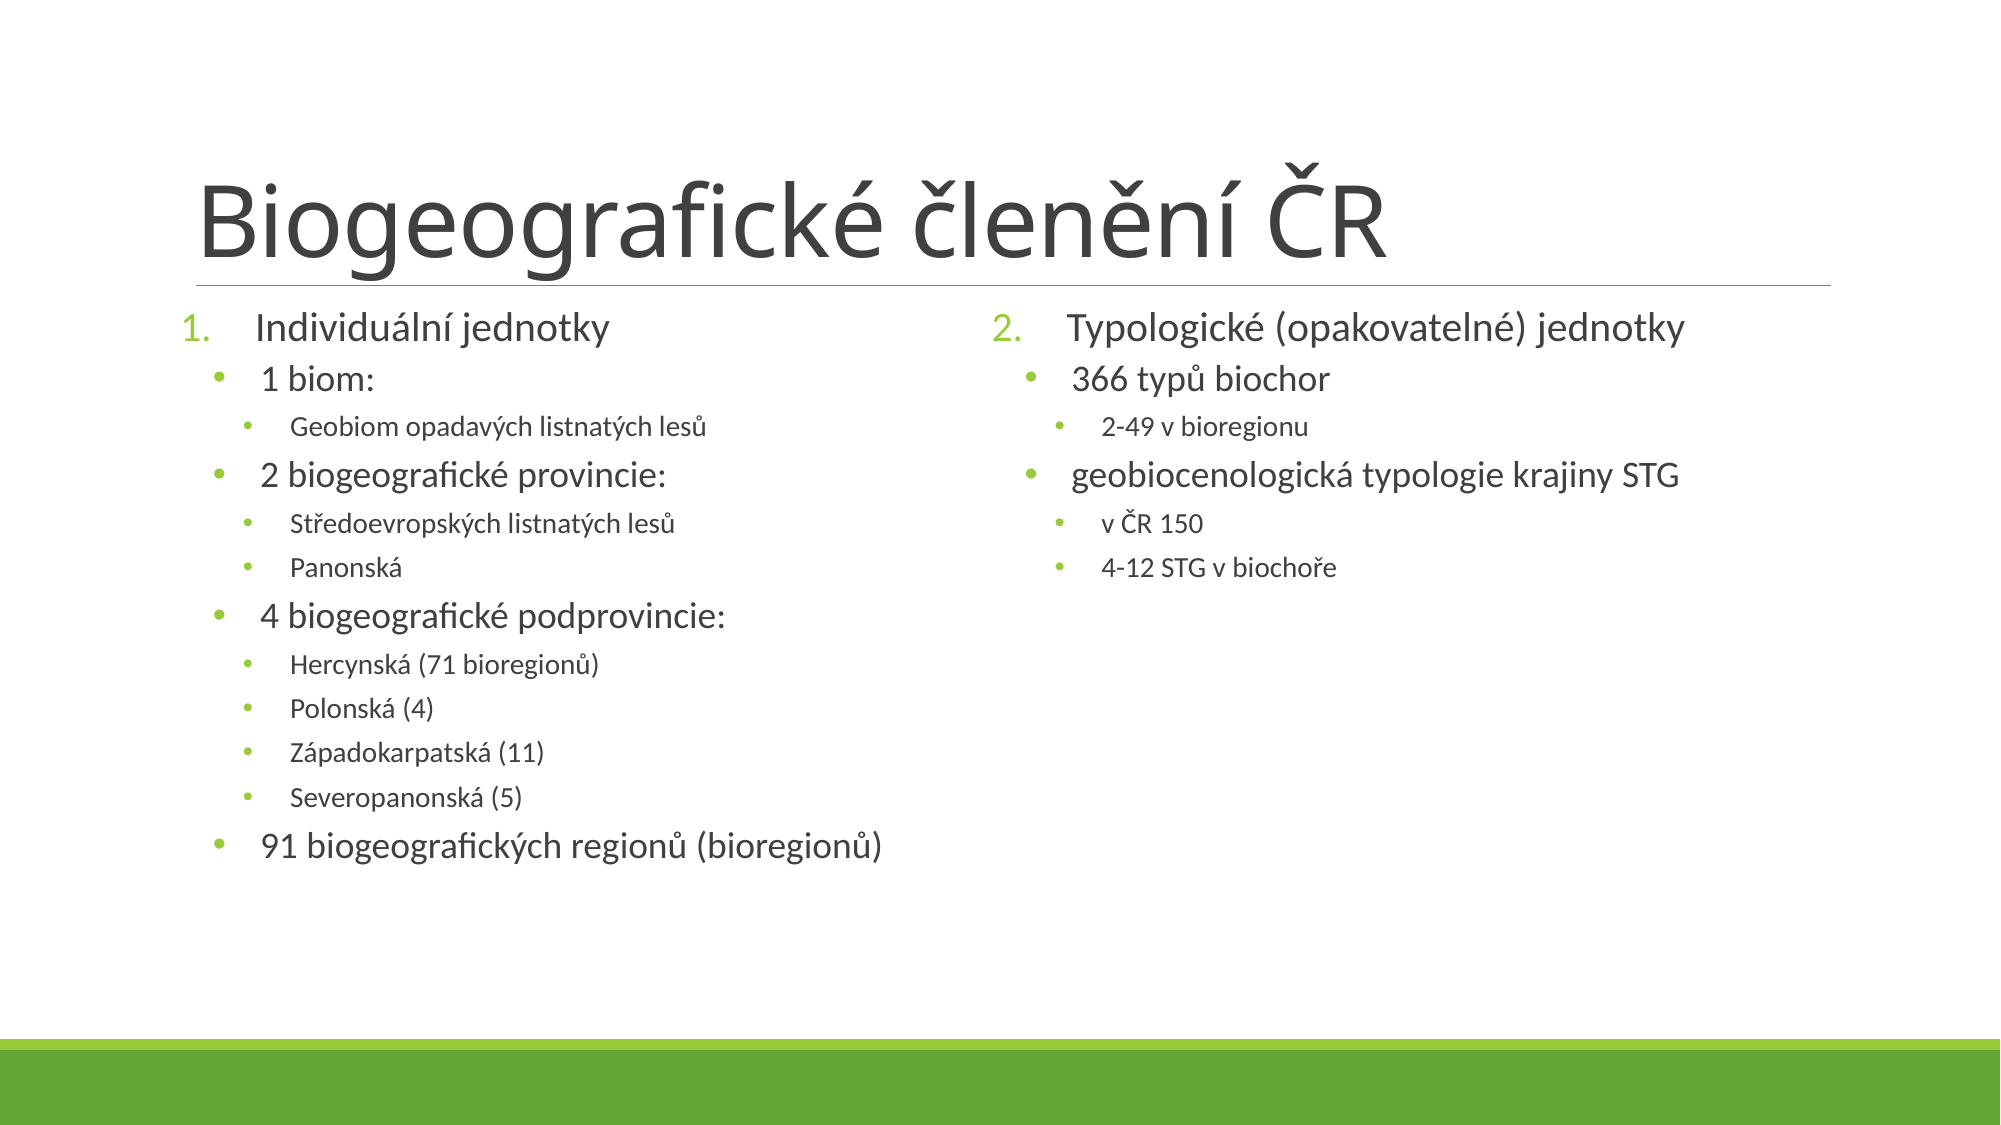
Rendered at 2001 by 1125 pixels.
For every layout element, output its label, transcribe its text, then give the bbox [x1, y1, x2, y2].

list Individuální jednotky 1 biom: Geobiom opadavých listnatých lesů 2 biogeografické provincie: Středoevropských listnatých lesů Panonská 4 biogeografické podprovincie: Hercynská (71 bioregionů) Polonská (4) Západokarpatská (11) Severopanonská (5) 91 biogeografických regionů (bioregionů) Typologické (opakovatelné) jednotky 366 typů biochor 2-49 v bioregionu geobiocenologická typologie krajiny STG v ČR 150 4-12 STG v biochoře [180, 297, 1804, 1125]
title Biogeografické členění ČR [180, 47, 1830, 285]
